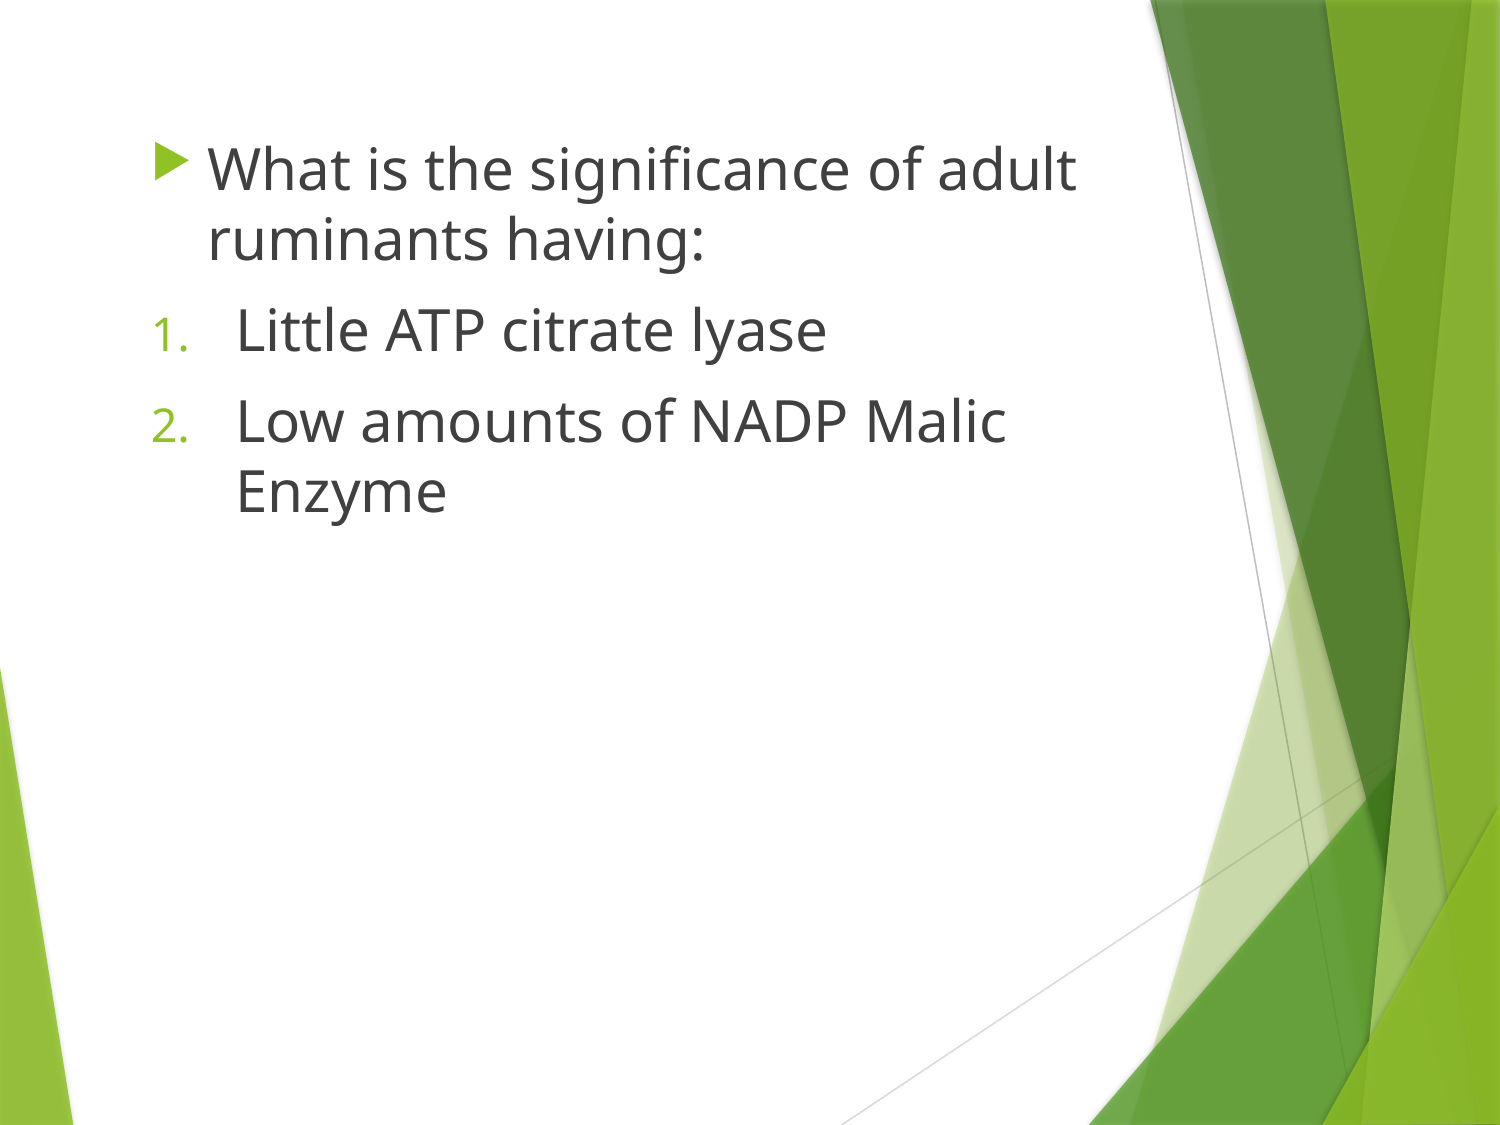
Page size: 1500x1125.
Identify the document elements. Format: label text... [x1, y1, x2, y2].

list What is the significance of adult ruminants having: Little ATP citrate lyase Low amounts of NADP Malic Enzyme [135, 125, 1237, 1025]
